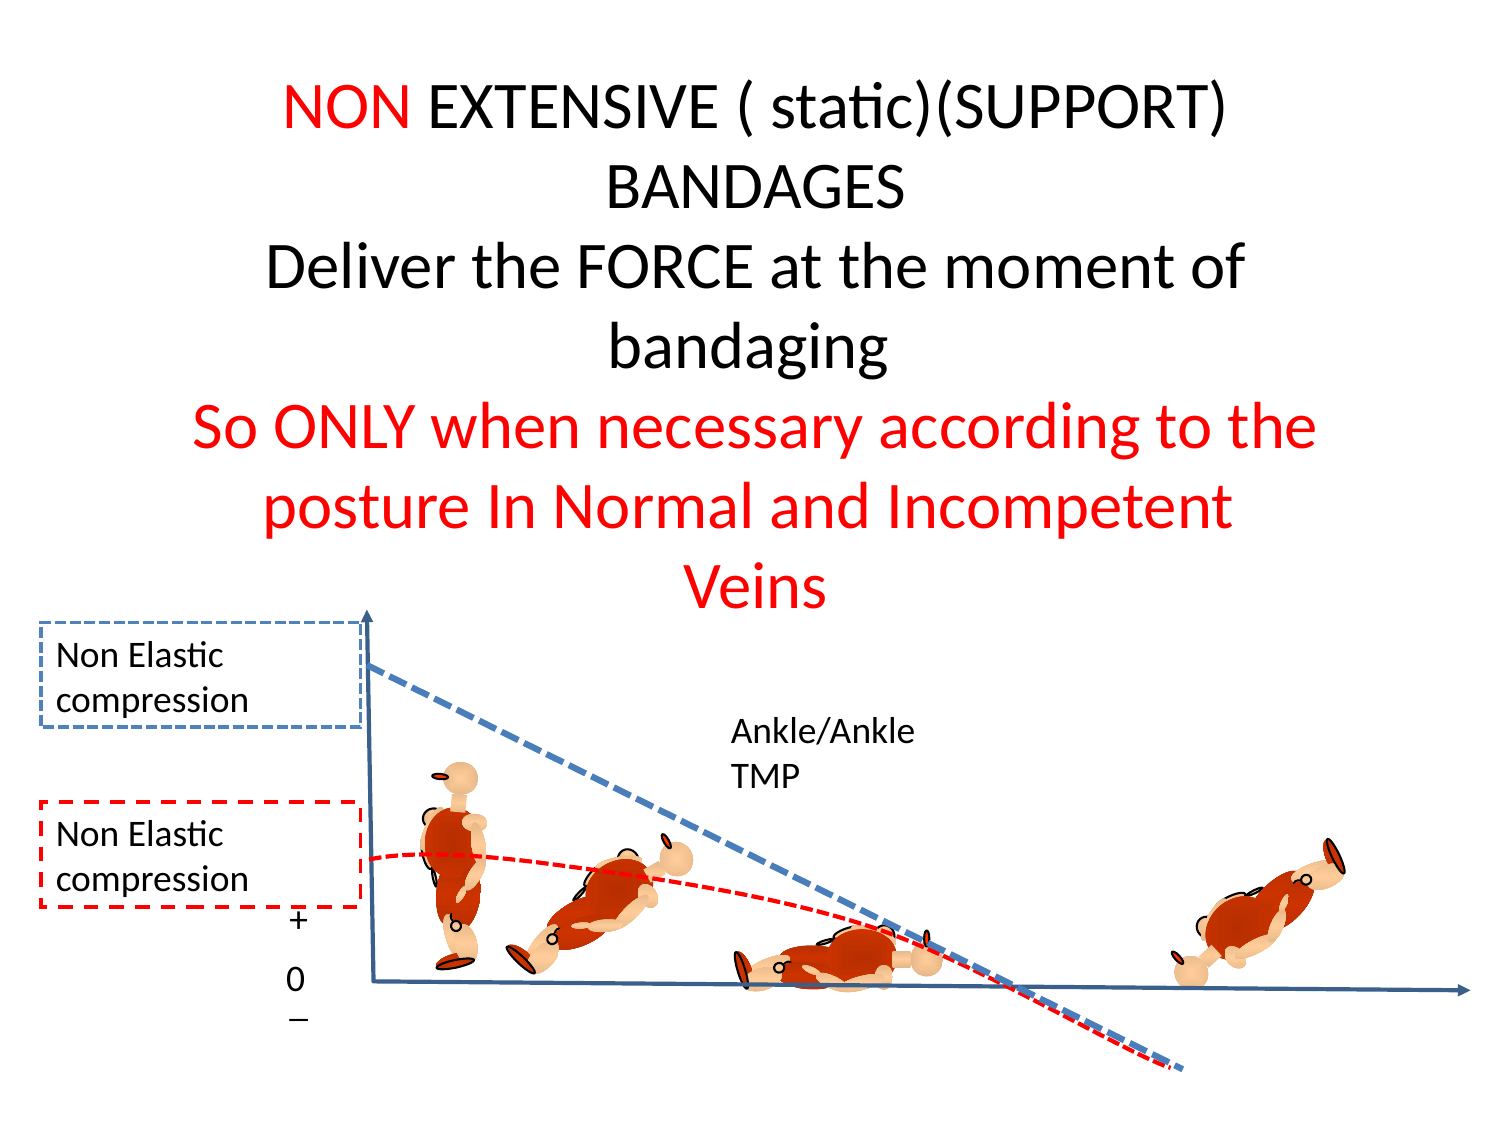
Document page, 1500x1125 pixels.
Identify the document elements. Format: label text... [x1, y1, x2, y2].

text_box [366, 664, 1183, 1070]
text_box Non Elastic compression [41, 802, 361, 907]
text_box [1187, 952, 1471, 997]
text_box Non Elastic compression [41, 622, 361, 728]
text_box + [274, 907, 361, 948]
text_box _ [274, 972, 361, 1032]
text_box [349, 830, 361, 898]
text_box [1187, 880, 1358, 948]
text_box [360, 609, 522, 664]
text_box 0 [271, 947, 361, 1007]
text_box NON EXTENSIVE ( static)(SUPPORT) BANDAGES Deliver the FORCE at the moment of bandaging So ONLY when necessary according to the posture In Normal and Incompetent Veins [112, 54, 1400, 630]
